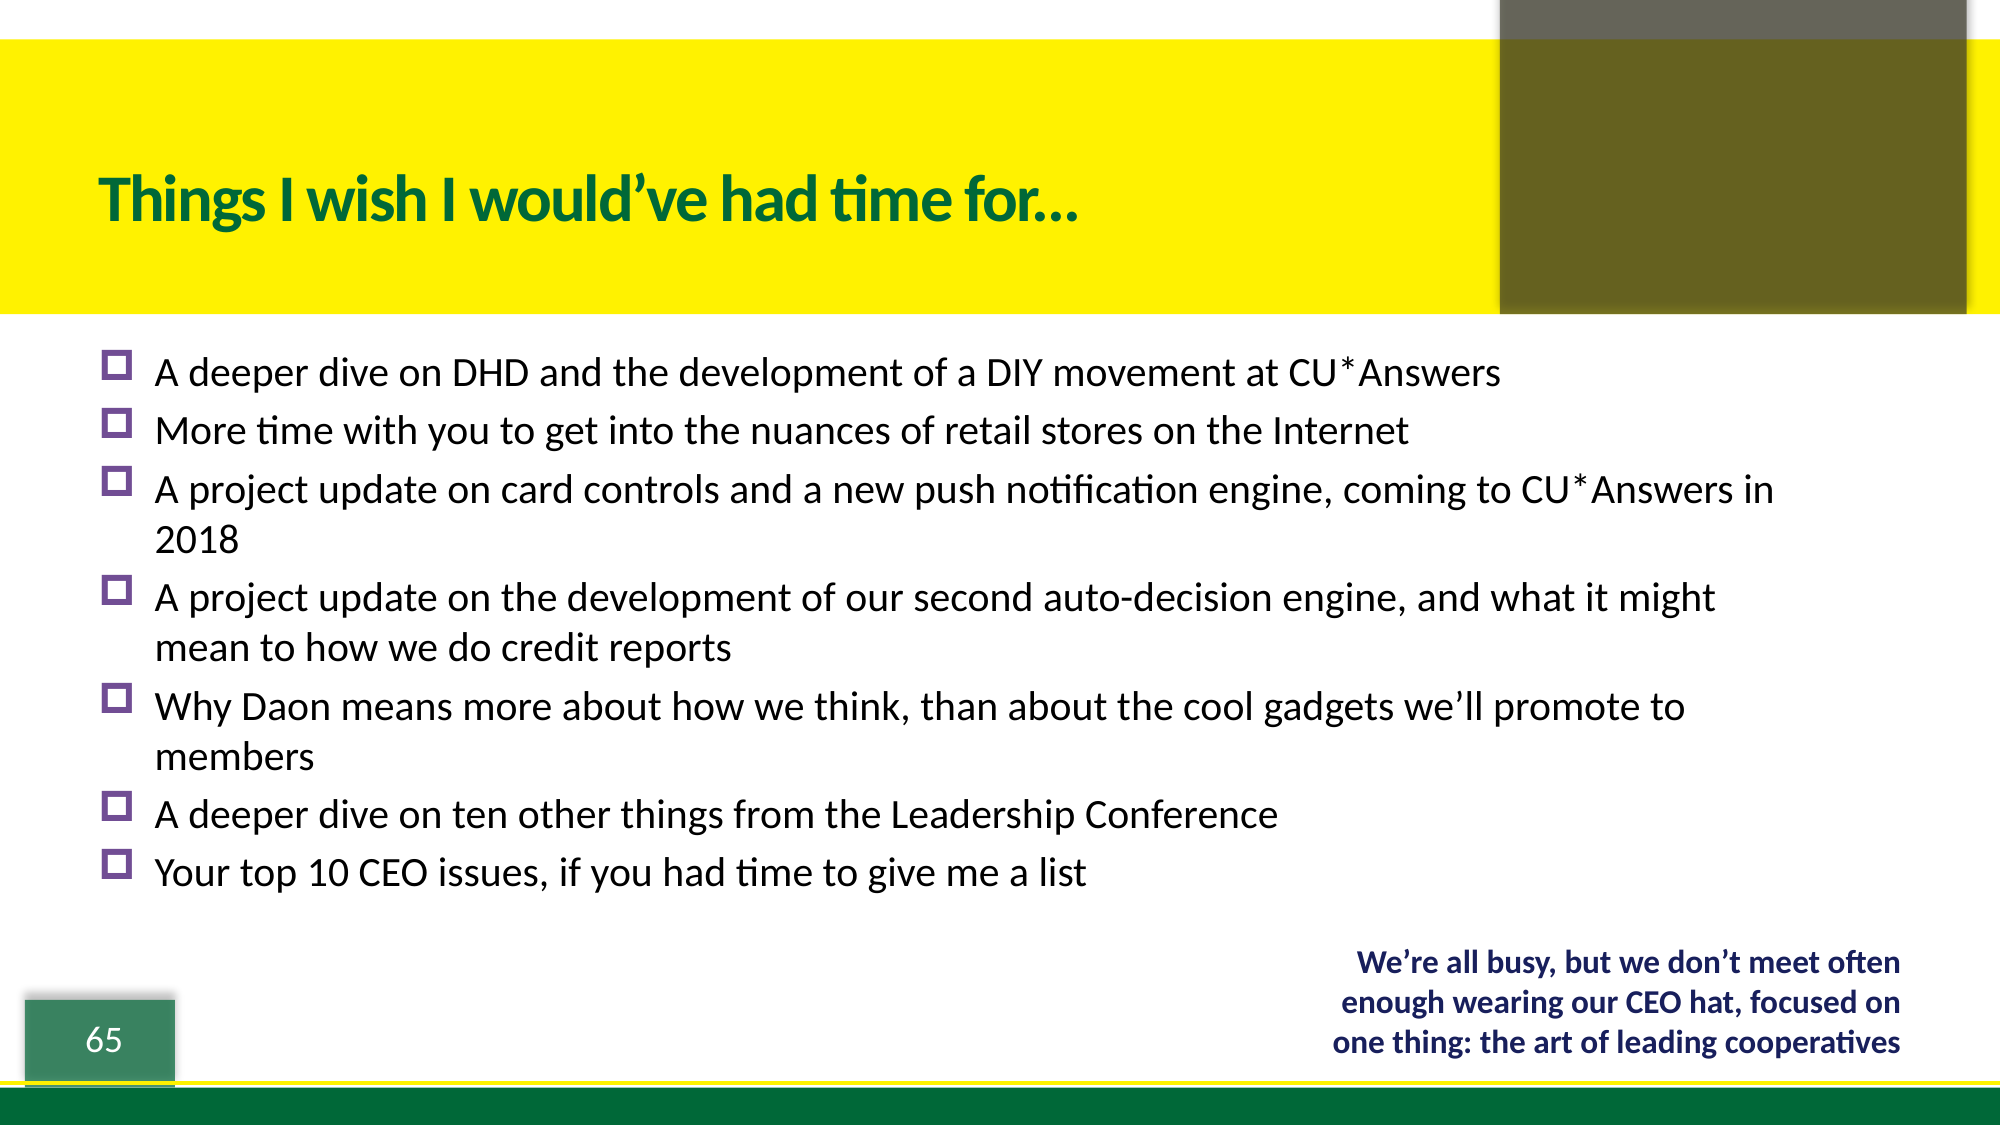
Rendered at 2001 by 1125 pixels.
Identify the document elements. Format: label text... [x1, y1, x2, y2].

title Things I wish I would’ve had time for... [83, 137, 1467, 243]
list A deeper dive on DHD and the development of a DIY movement at CU*Answers More time with you to get into the nuances of retail stores on the Internet A project update on card controls and a new push notification engine, coming to CU*Answers in 2018 A project update on the development of our second auto-decision engine, and what it might mean to how we do credit reports Why Daon means more about how we think, than about the cool gadgets we’ll promote to members A deeper dive on ten other things from the Leadership Conference Your top 10 CEO issues, if you had time to give me a list [83, 337, 1809, 950]
slide_number 65 [37, 1007, 171, 1068]
list We’re all busy, but we don’t meet often enough wearing our CEO hat, focused on one thing: the art of leading cooperatives [1275, 900, 1917, 1068]
